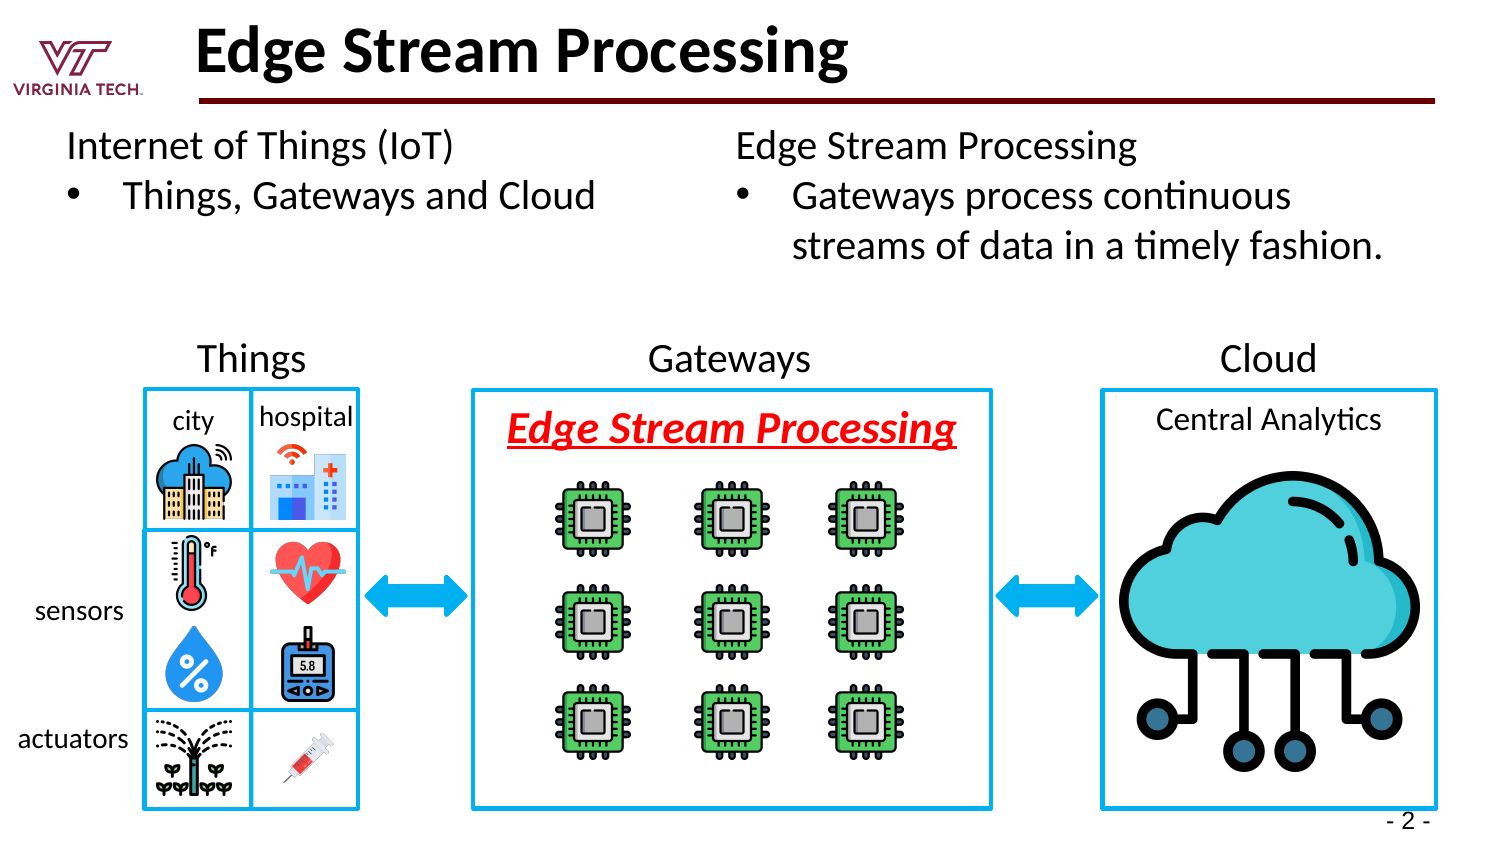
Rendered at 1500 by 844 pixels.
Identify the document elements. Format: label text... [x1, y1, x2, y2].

text_box [254, 712, 360, 811]
picture [269, 535, 346, 611]
picture [693, 684, 770, 760]
text_box Things [182, 324, 322, 389]
title Edge Stream Processing [180, 15, 1500, 95]
text_box [255, 528, 360, 712]
picture [13, 41, 143, 95]
picture [155, 626, 232, 702]
picture [693, 583, 770, 660]
picture [828, 480, 904, 557]
text_box [143, 387, 249, 528]
text_box actuators [2, 712, 144, 763]
text_box Central Analytics [1100, 388, 1438, 811]
picture [554, 684, 631, 760]
picture [155, 535, 232, 611]
picture [155, 444, 232, 520]
picture [269, 720, 346, 796]
picture [828, 583, 904, 660]
picture [269, 626, 346, 702]
text_box [364, 574, 468, 617]
text_box [142, 528, 246, 712]
text_box Gateways [633, 323, 827, 389]
picture [554, 583, 631, 660]
text_box [142, 712, 247, 811]
text_box Edge Stream Processing [471, 388, 993, 811]
text_box hospital [244, 390, 250, 440]
text_box [255, 440, 360, 528]
picture [693, 480, 770, 557]
text_box [995, 574, 1099, 617]
text_box Cloud [1205, 323, 1333, 389]
picture [269, 444, 346, 520]
text_box hospital [252, 390, 369, 440]
text_box Edge Stream Processing Gateways process continuous streams of data in a timely fashion. [708, 102, 1436, 323]
text_box sensors [20, 584, 140, 634]
picture [155, 720, 232, 796]
picture [554, 480, 631, 557]
text_box Internet of Things (IoT) Things, Gateways and Cloud [38, 102, 695, 324]
picture [828, 684, 904, 760]
picture [1118, 471, 1420, 772]
text_box city [157, 393, 230, 443]
